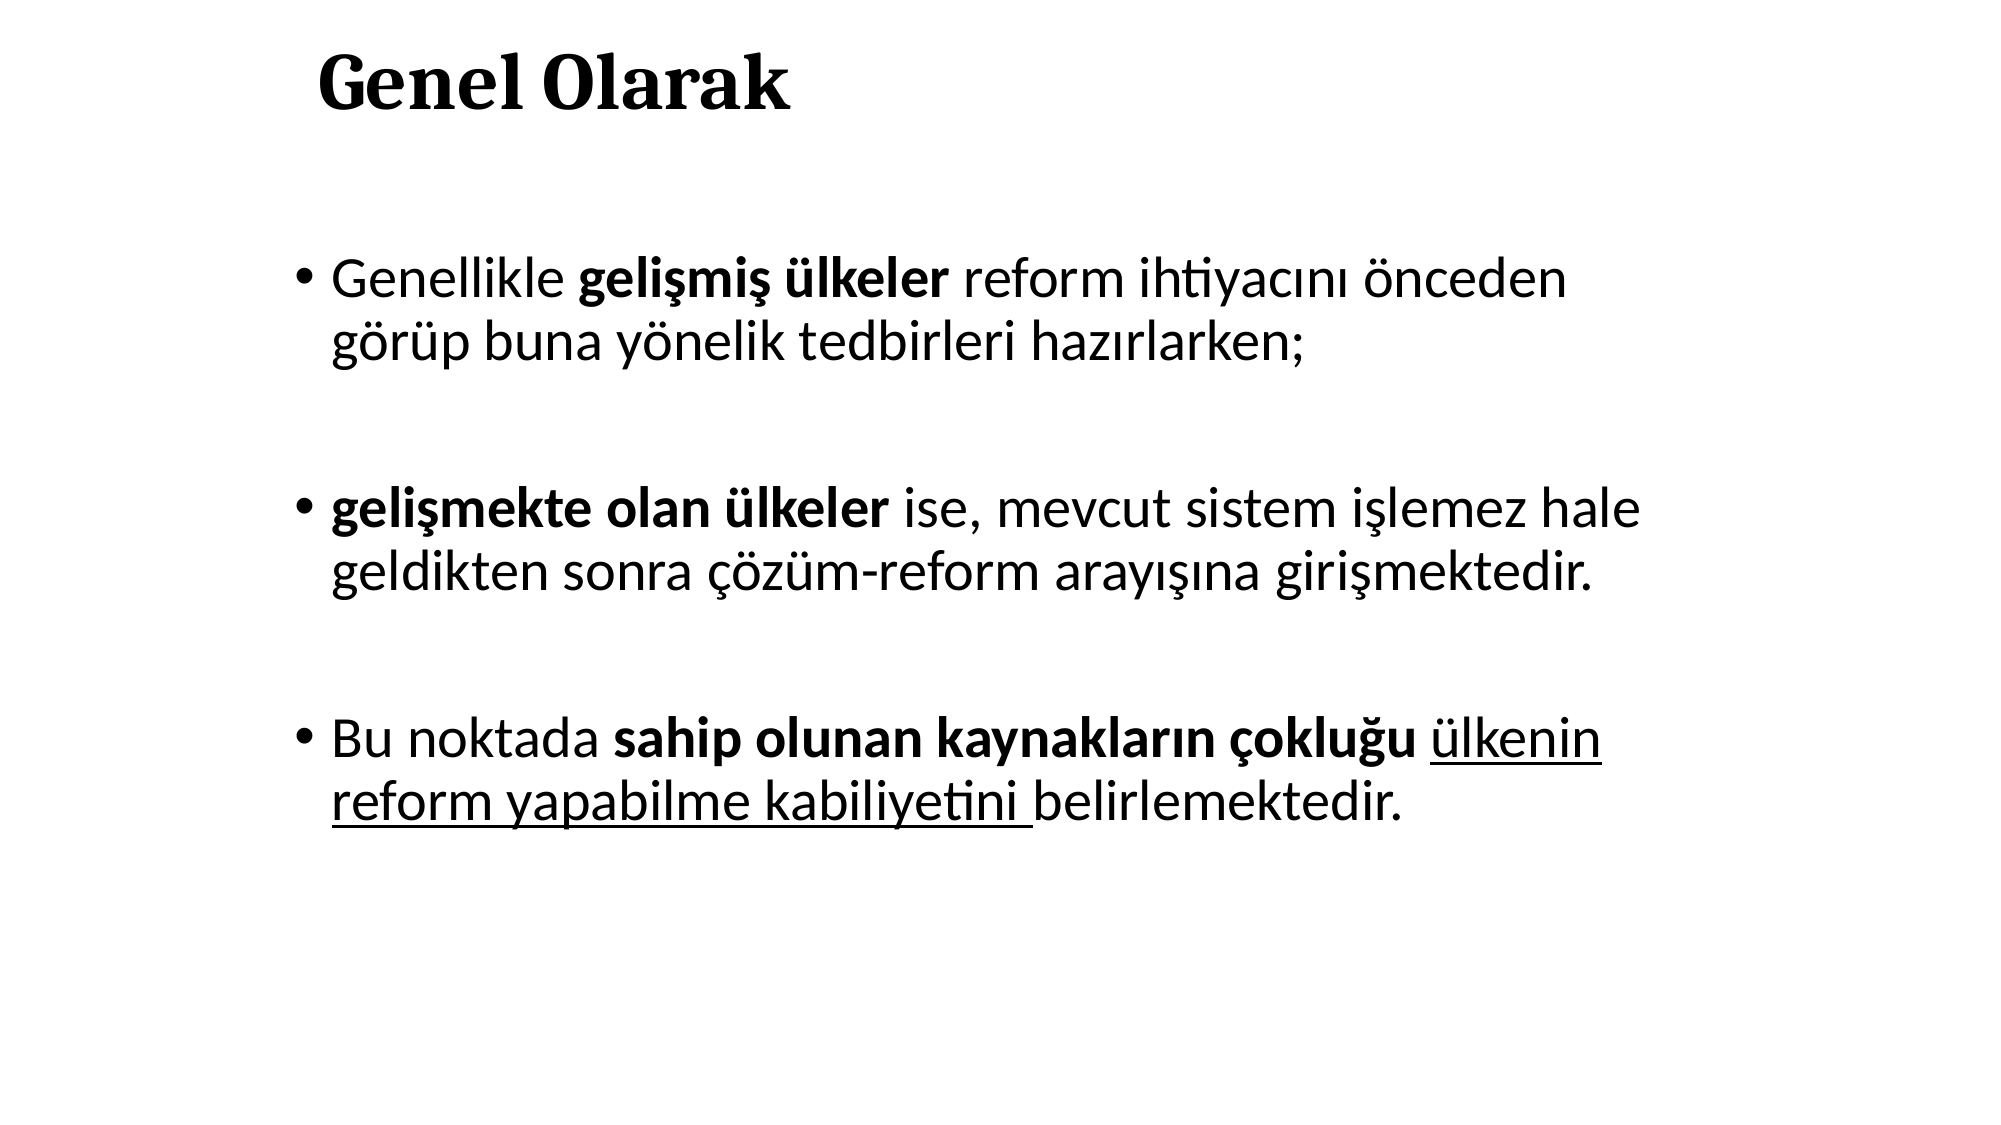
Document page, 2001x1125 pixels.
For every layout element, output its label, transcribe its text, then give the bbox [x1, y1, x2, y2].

list Genellikle gelişmiş ülkeler reform ihtiyacını önceden görüp buna yönelik tedbirleri hazırlarken; gelişmekte olan ülkeler ise, mevcut sistem işlemez hale geldikten sonra çözüm-reform arayışına girişmektedir. Bu noktada sahip olunan kaynakların çokluğu ülkenin reform yapabilme kabiliyetini belirlemektedir. [279, 149, 1721, 1071]
title Genel Olarak [303, 30, 1654, 135]
